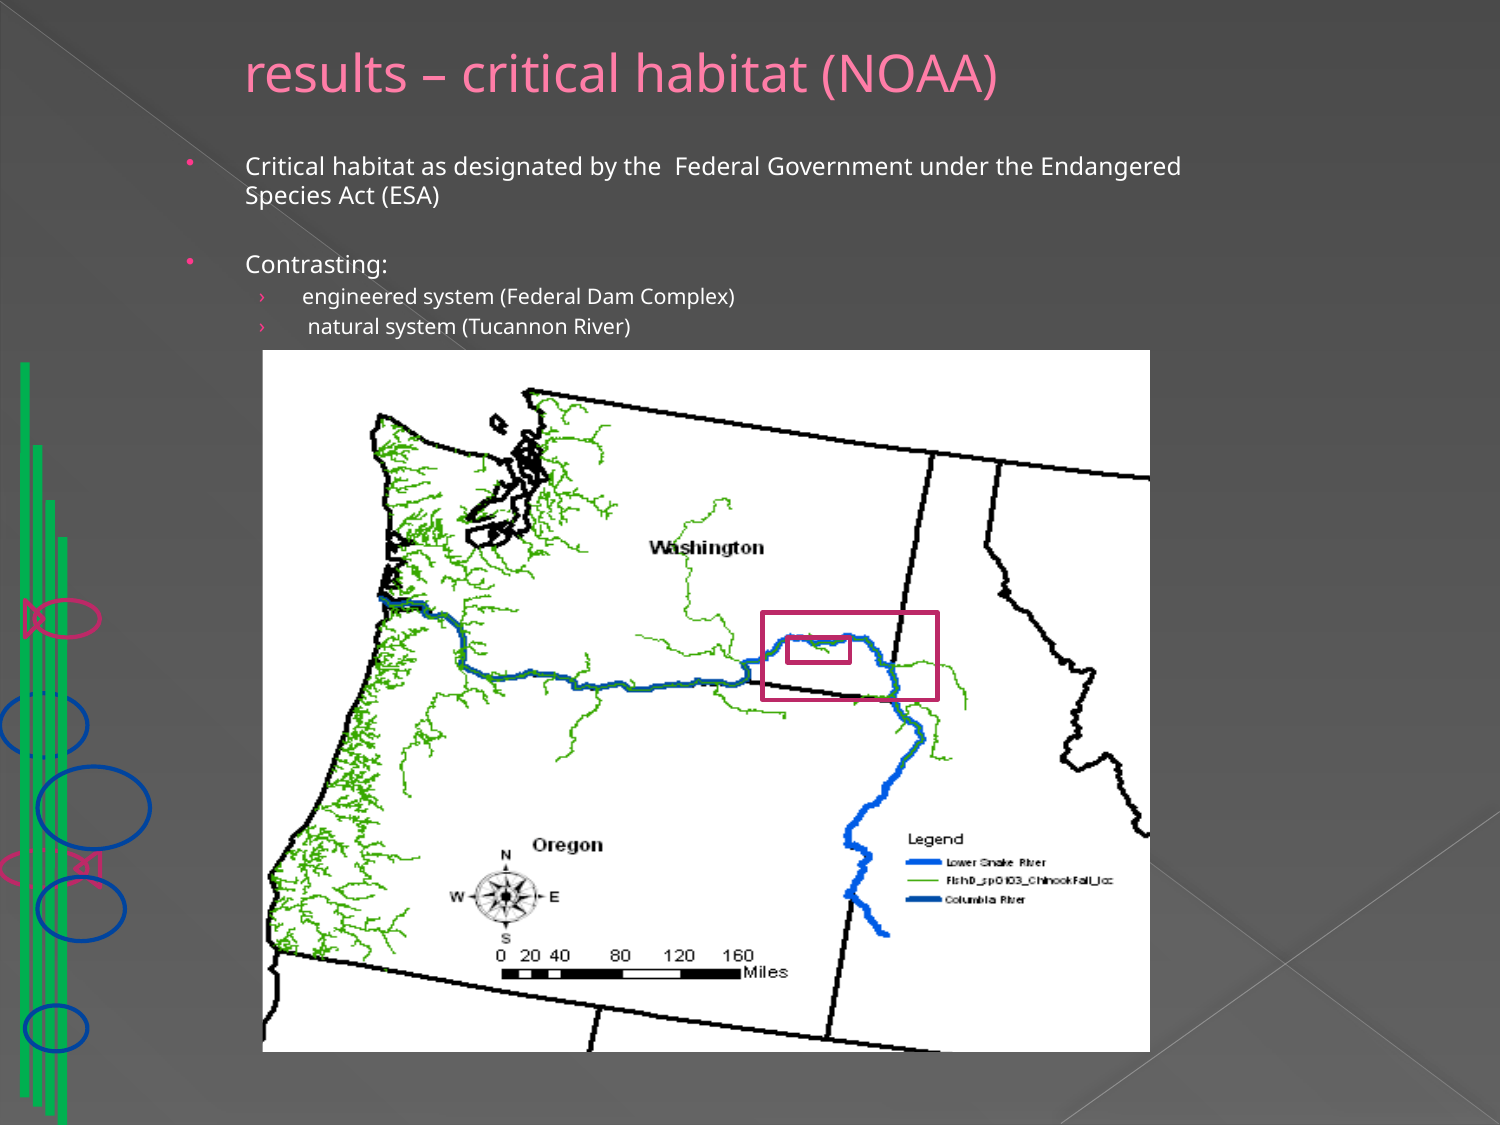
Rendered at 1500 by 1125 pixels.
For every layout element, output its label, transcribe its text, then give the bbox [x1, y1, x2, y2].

picture [262, 349, 1151, 1052]
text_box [0, 362, 151, 1125]
title results – critical habitat (NOAA) [0, 0, 1350, 144]
list Critical habitat as designated by the Federal Government under the Endangered Species Act (ESA) Contrasting: engineered system (Federal Dam Complex) natural system (Tucannon River) [162, 144, 1238, 350]
